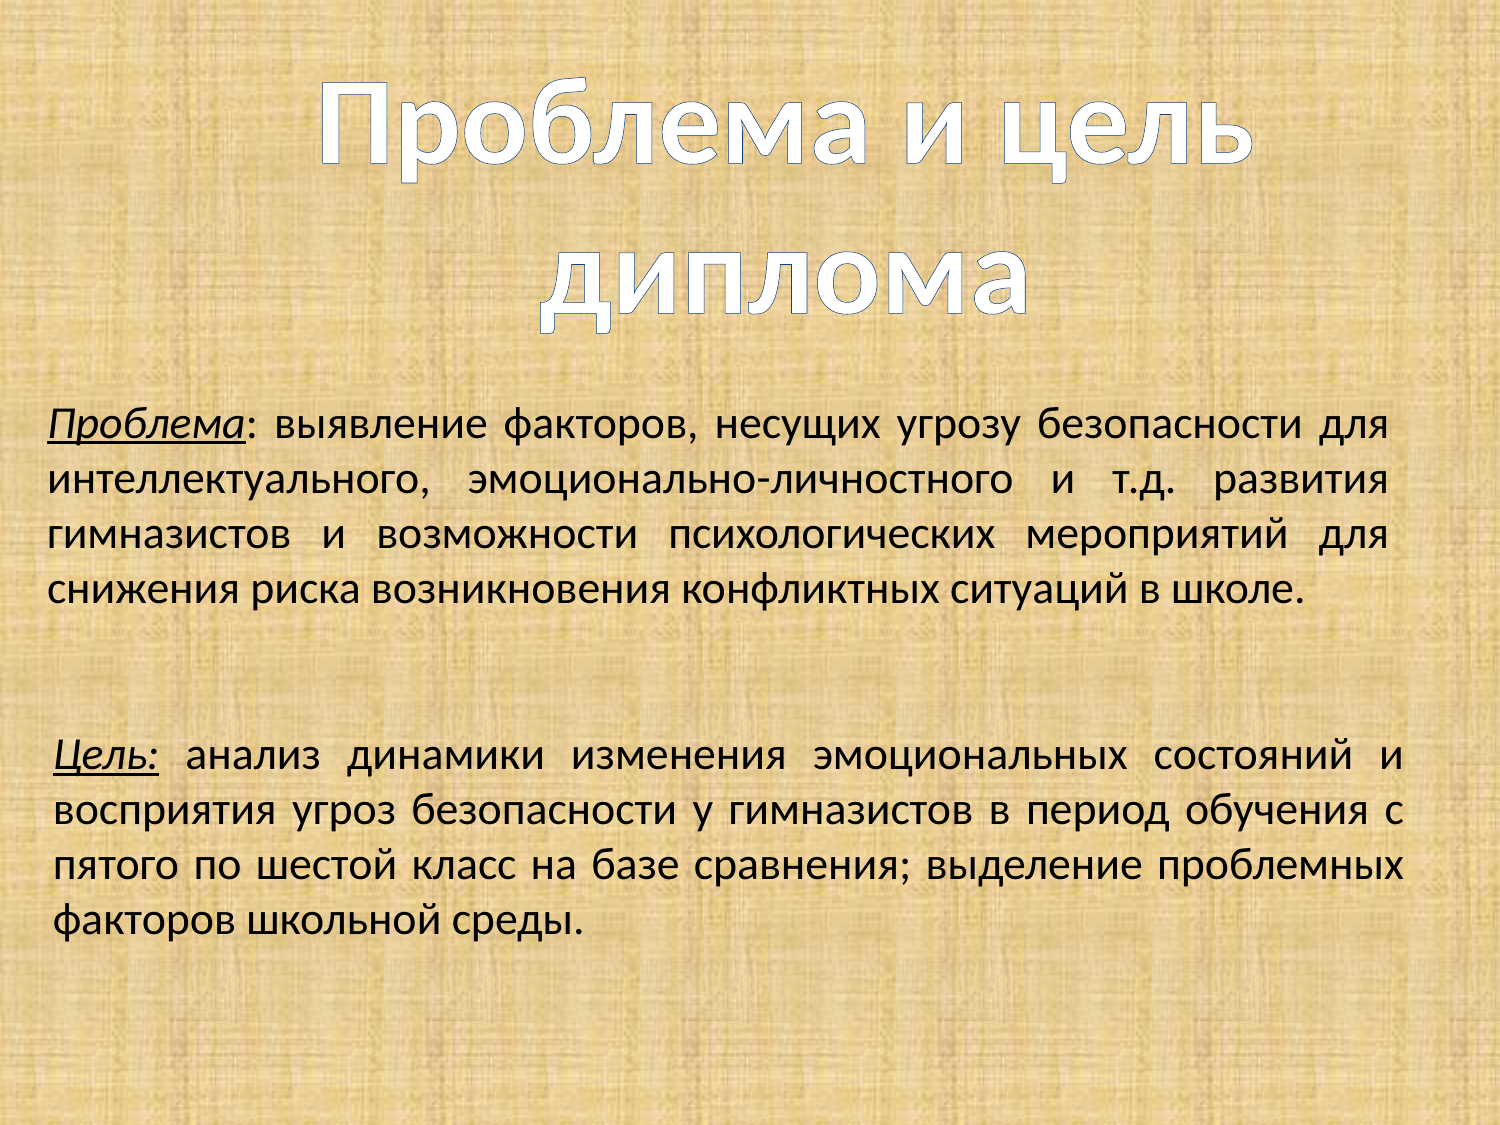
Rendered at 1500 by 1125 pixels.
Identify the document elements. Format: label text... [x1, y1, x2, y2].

text_box Проблема и цель диплома [277, 30, 1294, 346]
text_box Проблема: выявление факторов, несущих угрозу безопасности для интеллектуального, эмоционально-личностного и т.д. развития гимназистов и возможности психологических мероприятий для снижения риска возникновения конфликтных ситуаций в школе. [32, 385, 1406, 620]
text_box Цель: анализ динамики изменения эмоциональных состояний и восприятия угроз безопасности у гимназистов в период обучения с пятого по шестой класс на базе сравнения; выделение проблемных факторов школьной среды. [38, 716, 1421, 952]
picture [0, 0, 1500, 1125]
